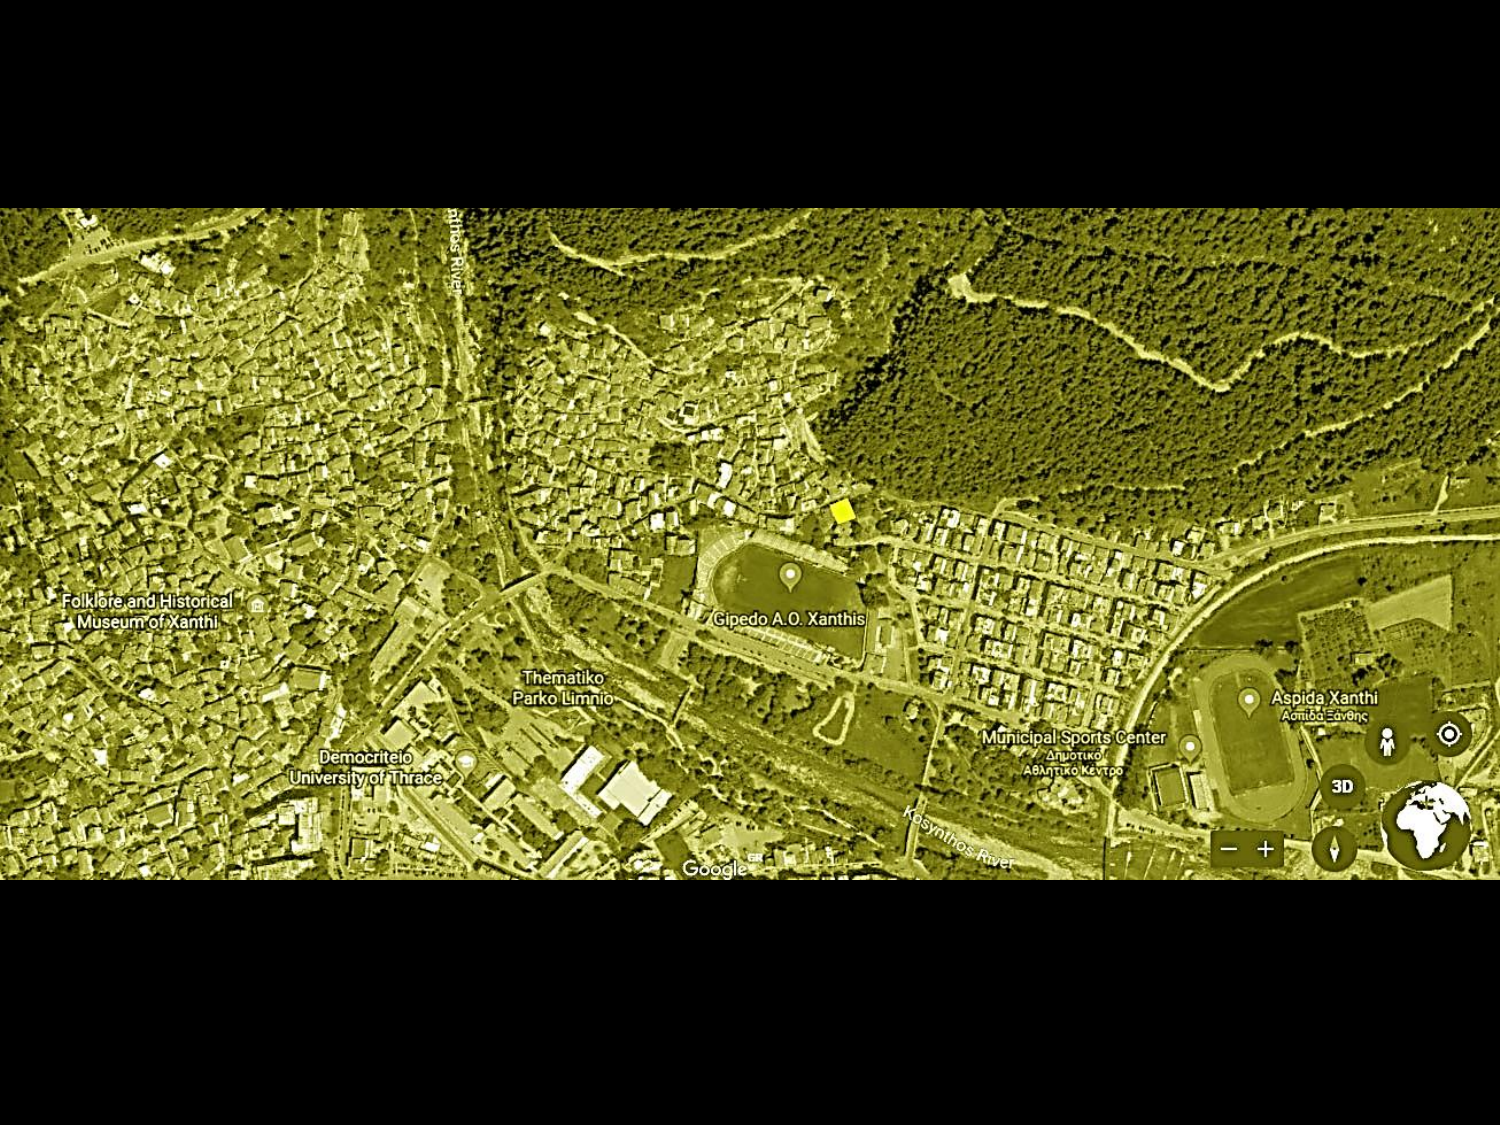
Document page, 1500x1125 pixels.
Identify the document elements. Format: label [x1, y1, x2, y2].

picture [0, 207, 1500, 881]
